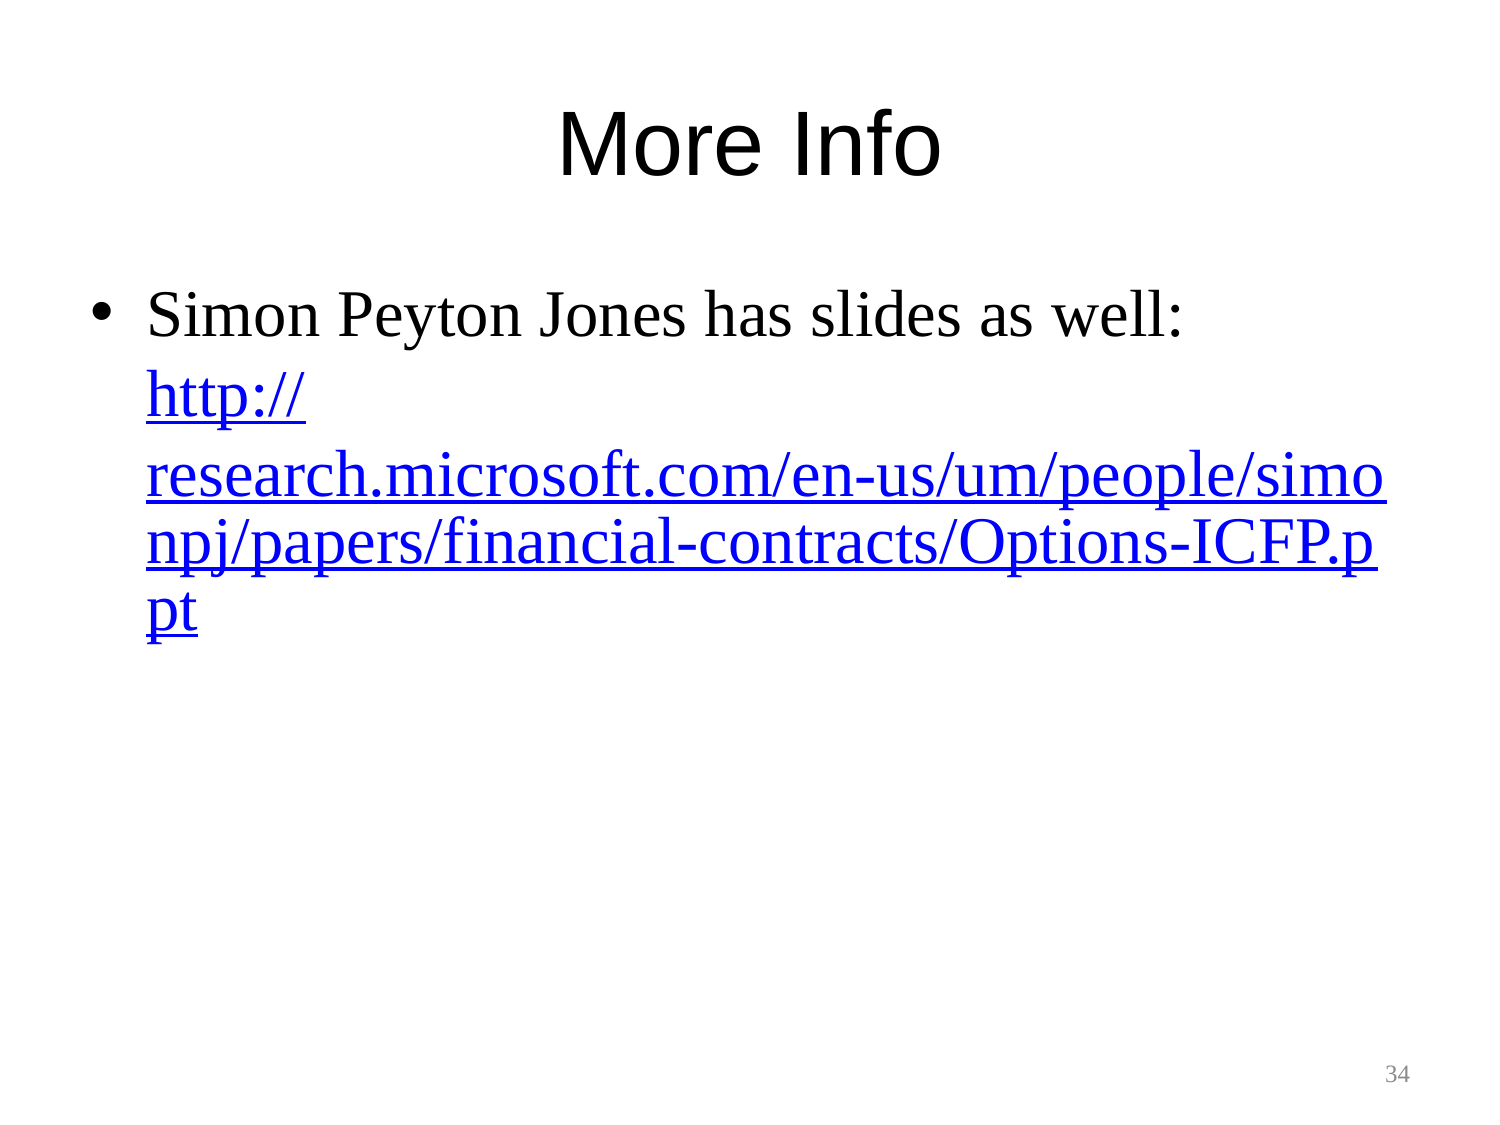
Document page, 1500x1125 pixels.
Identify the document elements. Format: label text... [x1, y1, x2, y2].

list Simon Peyton Jones has slides as well: http://research.microsoft.com/en-us/um/people/simonpj/papers/financial-contracts/Options-ICFP.ppt [75, 262, 1425, 1005]
title More Info [75, 45, 1425, 233]
slide_number 34 [1074, 1042, 1425, 1103]
